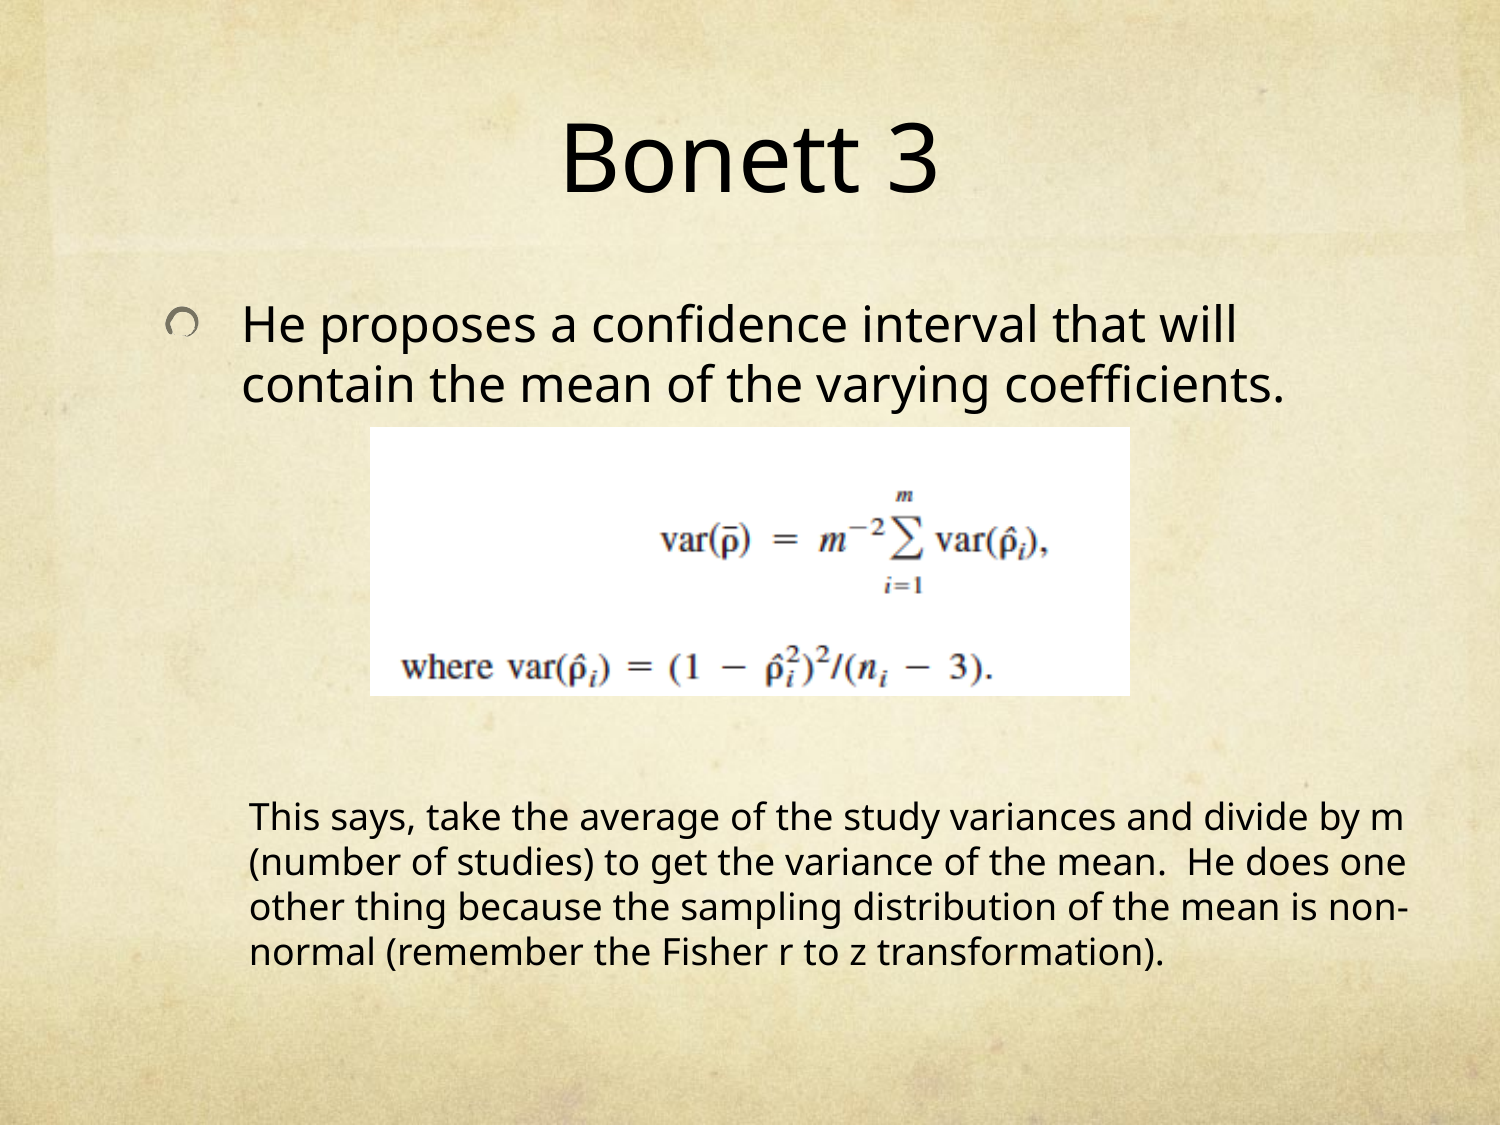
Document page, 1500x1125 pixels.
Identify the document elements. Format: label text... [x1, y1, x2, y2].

title Bonett 3 [150, 82, 1350, 225]
picture [0, 0, 1500, 1125]
text_box This says, take the average of the study variances and divide by m (number of studies) to get the variance of the mean. He does one other thing because the sampling distribution of the mean is non-normal (remember the Fisher r to z transformation). [234, 785, 1441, 981]
list He proposes a confidence interval that will contain the mean of the varying coefficients. [150, 284, 1350, 950]
